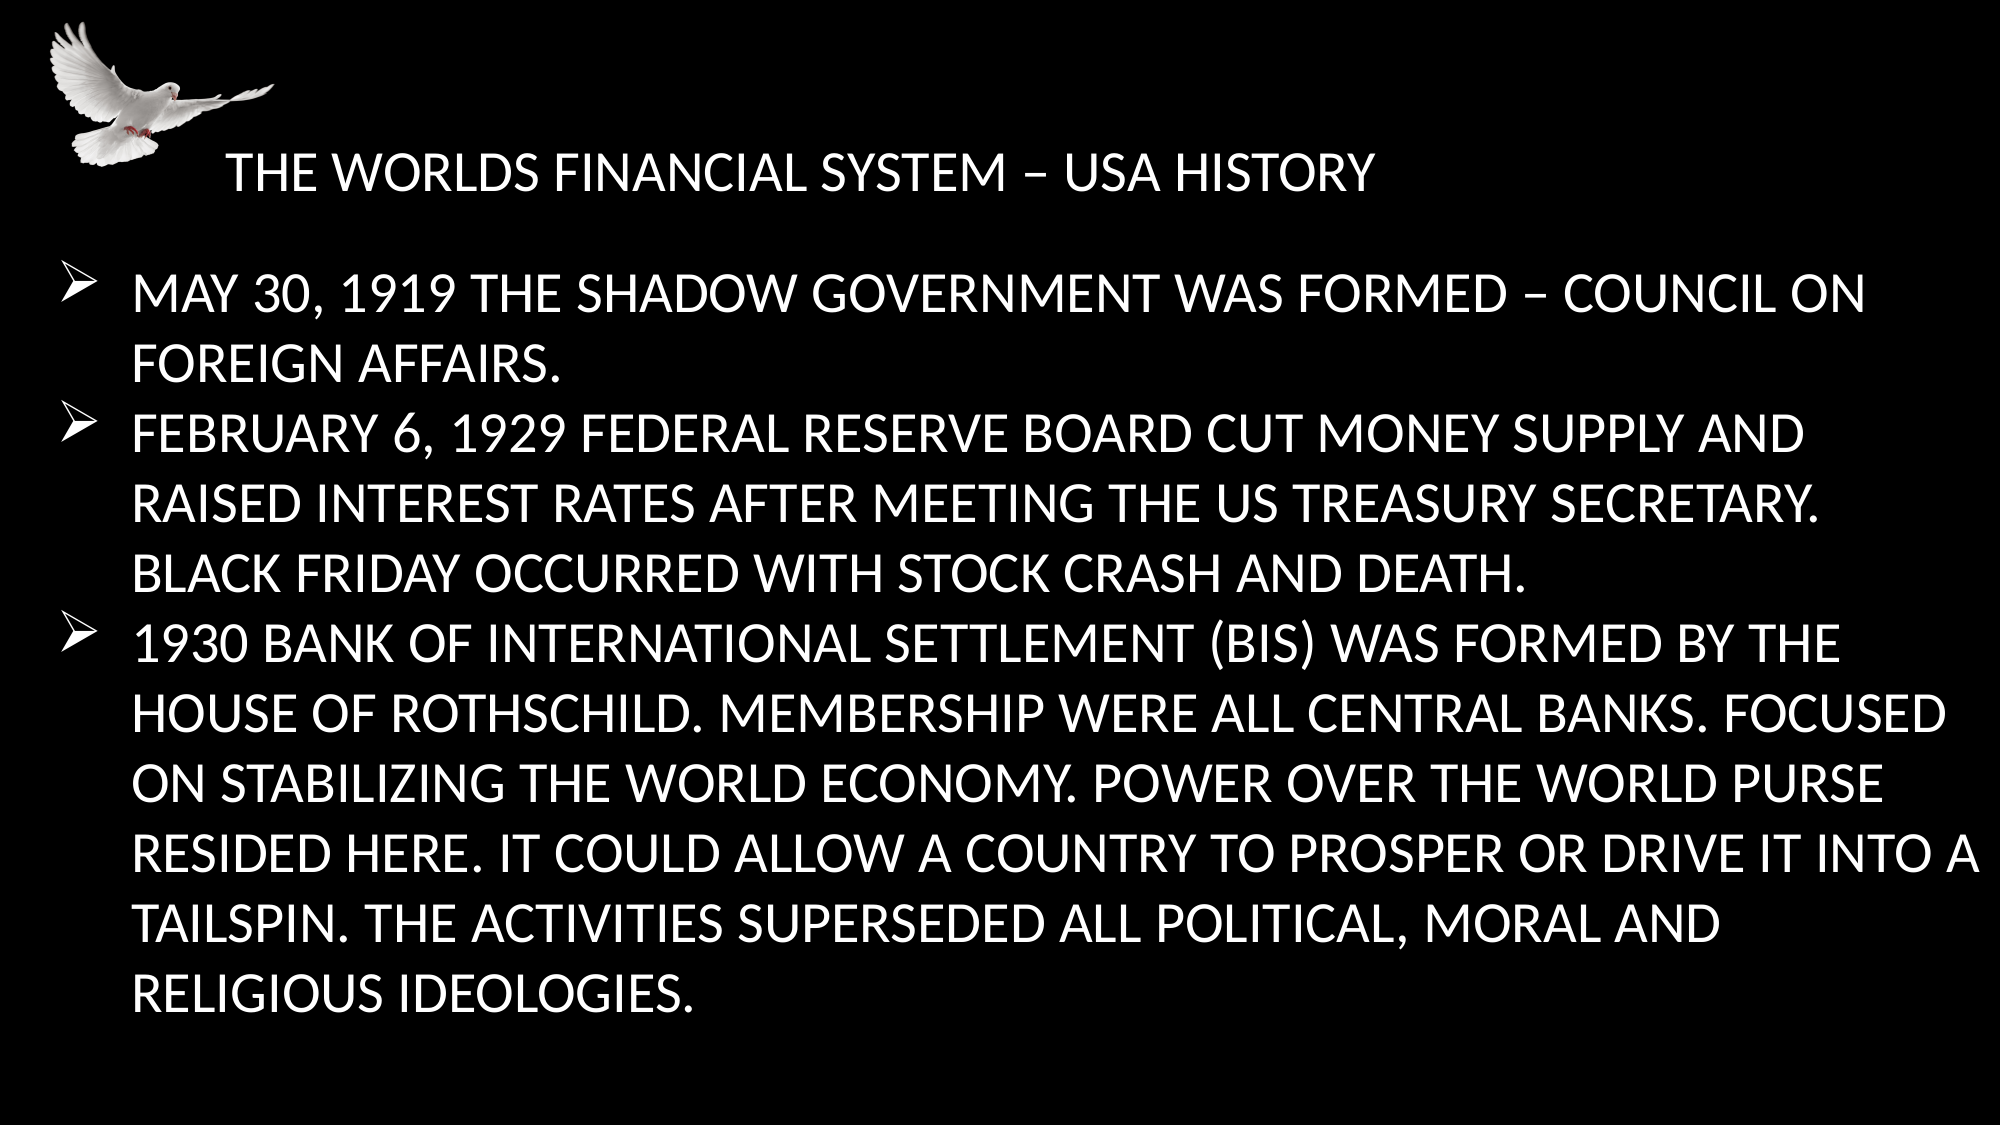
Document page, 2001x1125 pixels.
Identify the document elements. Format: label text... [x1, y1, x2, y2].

picture [0, 0, 316, 185]
text_box May 30, 1919 The Shadow Government was formed – Council on Foreign Affairs. February 6, 1929 Federal Reserve Board cut money supply and raised interest rates after meeting the US Treasury Secretary. Black Friday occurred with stock crash and death. 1930 Bank of International Settlement (BIS) was formed by the House of Rothschild. Membership were all central banks. Focused on stabilizing the world economy. Power over the world purse resided here. It could allow a country to prosper or drive it into a tailspin. The activities superseded all political, moral and religious ideologies. [41, 246, 2000, 1032]
text_box THE WORLDS FINANCIAL SYSTEM – USA HISTORY [210, 125, 1972, 211]
